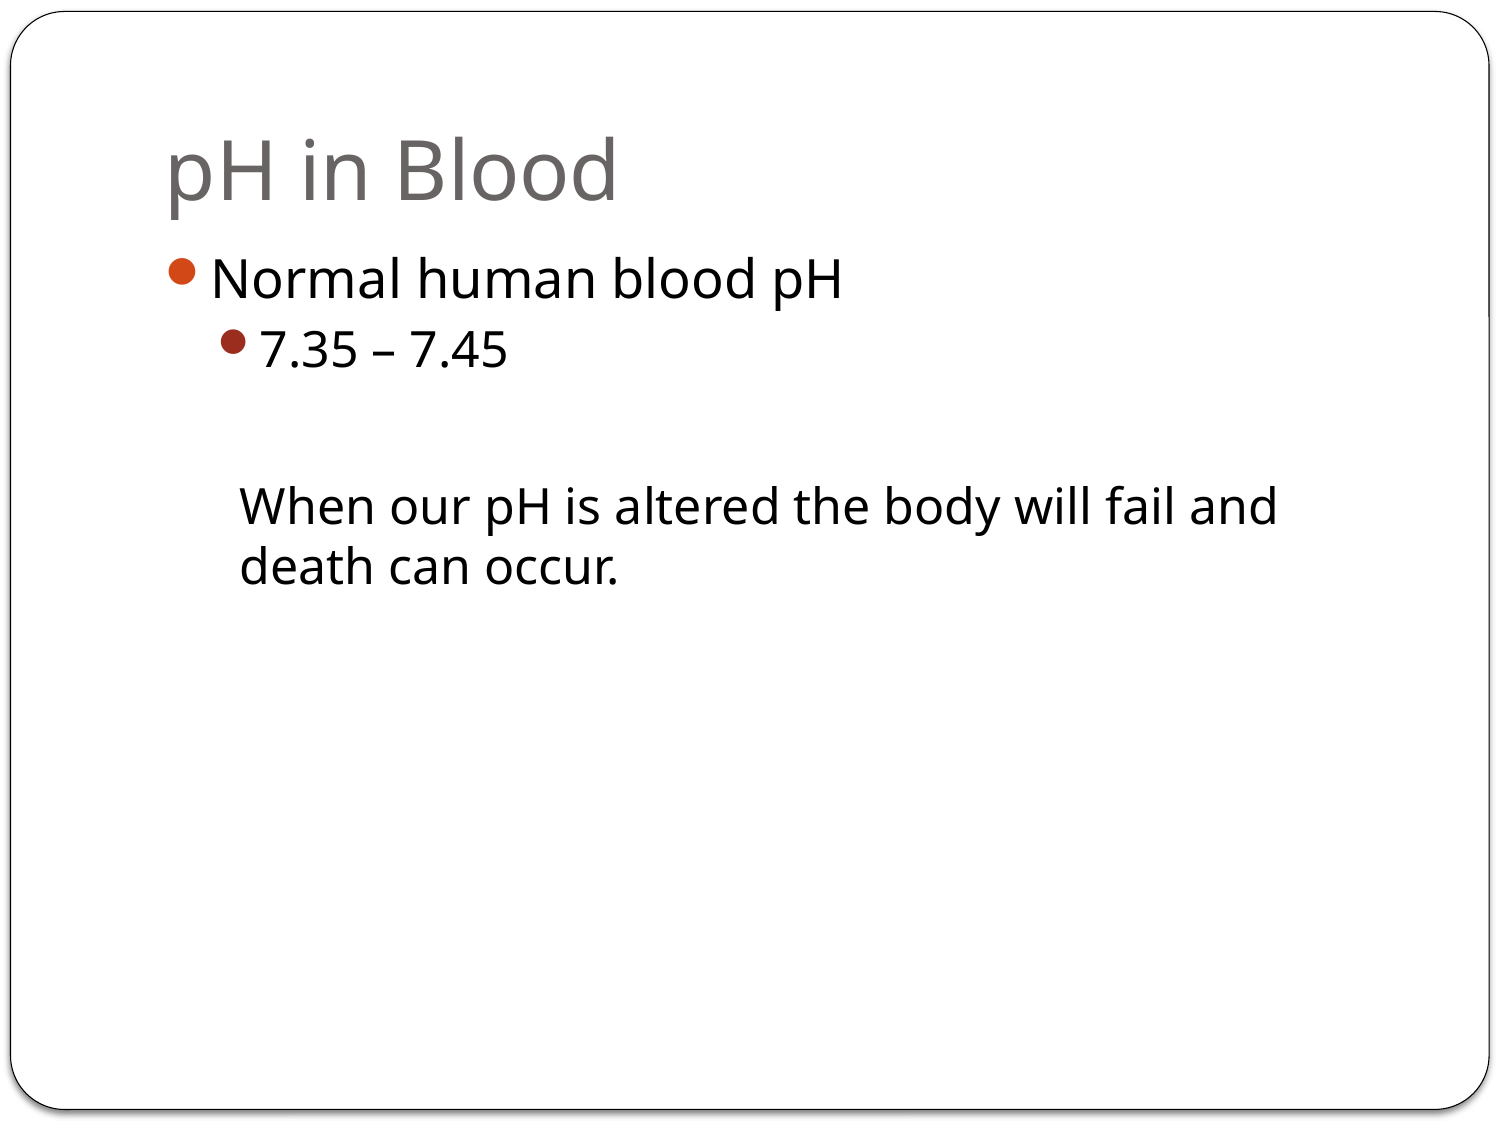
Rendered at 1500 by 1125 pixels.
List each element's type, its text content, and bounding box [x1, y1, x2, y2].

list Normal human blood pH 7.35 – 7.45 When our pH is altered the body will fail and death can occur. [150, 237, 1425, 988]
title pH in Blood [150, 45, 1425, 233]
